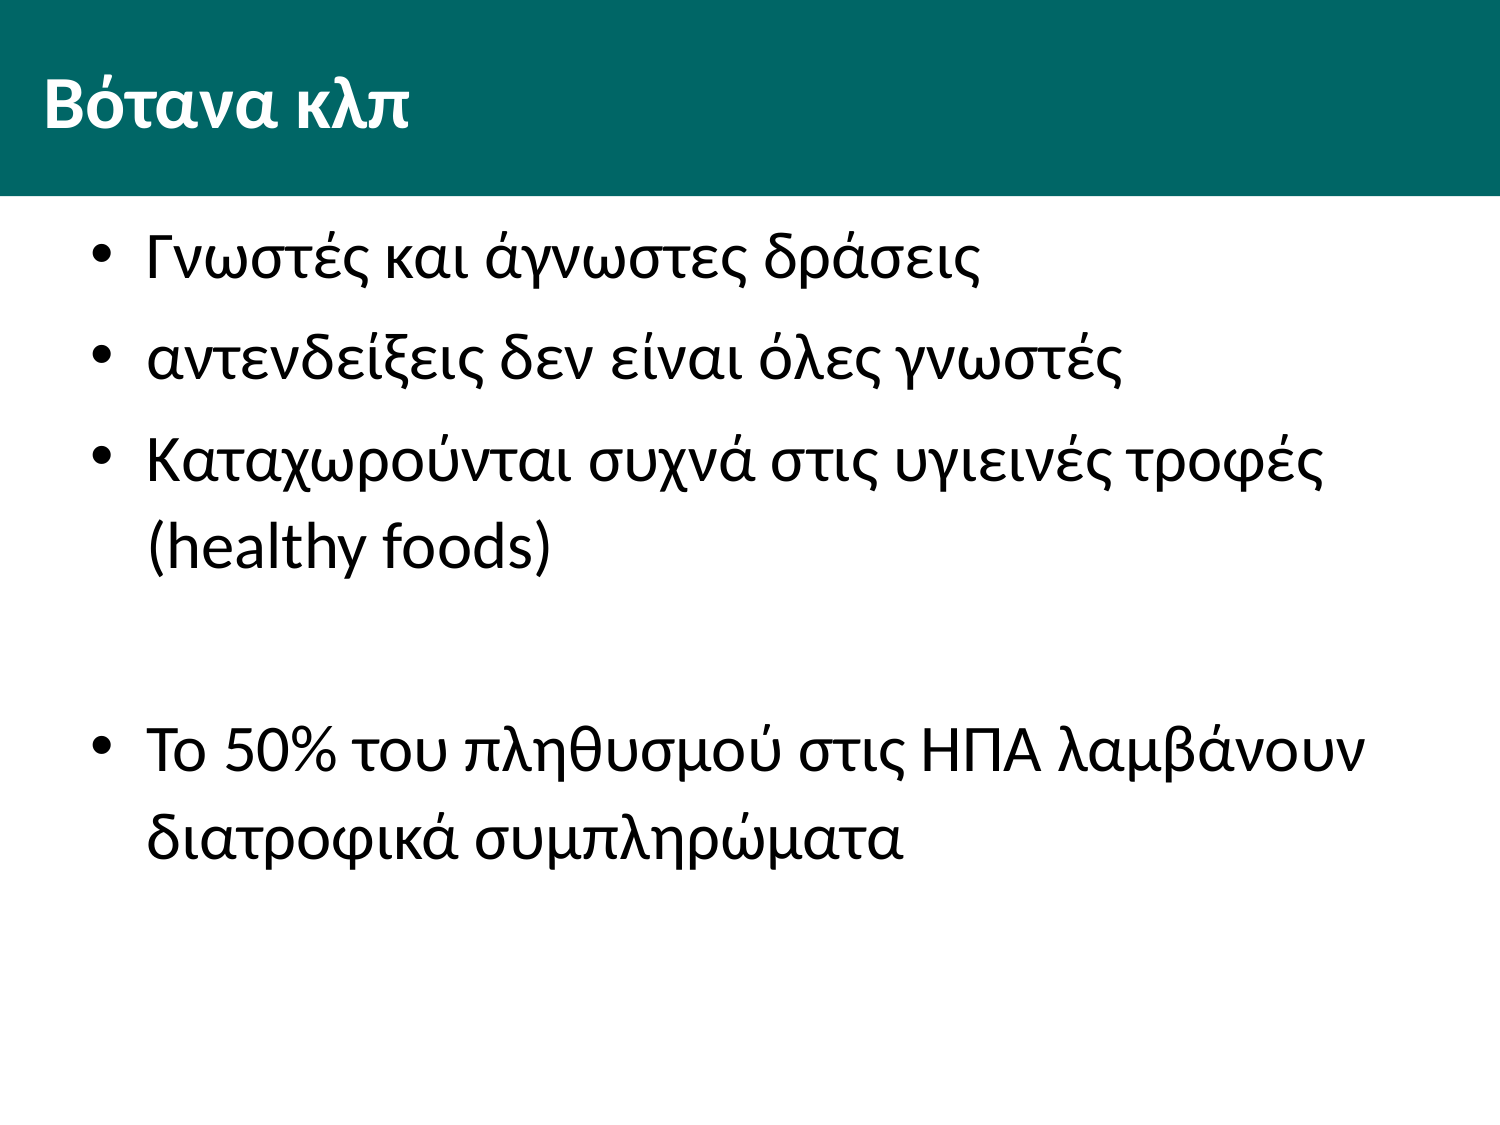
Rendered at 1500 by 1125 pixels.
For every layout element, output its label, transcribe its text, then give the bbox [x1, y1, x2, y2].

title Βότανα κλπ [0, 0, 1500, 197]
list Γνωστές και άγνωστες δράσεις αντενδείξεις δεν είναι όλες γνωστές Καταχωρούνται συχνά στις υγιεινές τροφές (healthy foods) Το 50% του πληθυσμού στις ΗΠΑ λαμβάνουν διατροφικά συμπληρώματα [75, 196, 1425, 1024]
